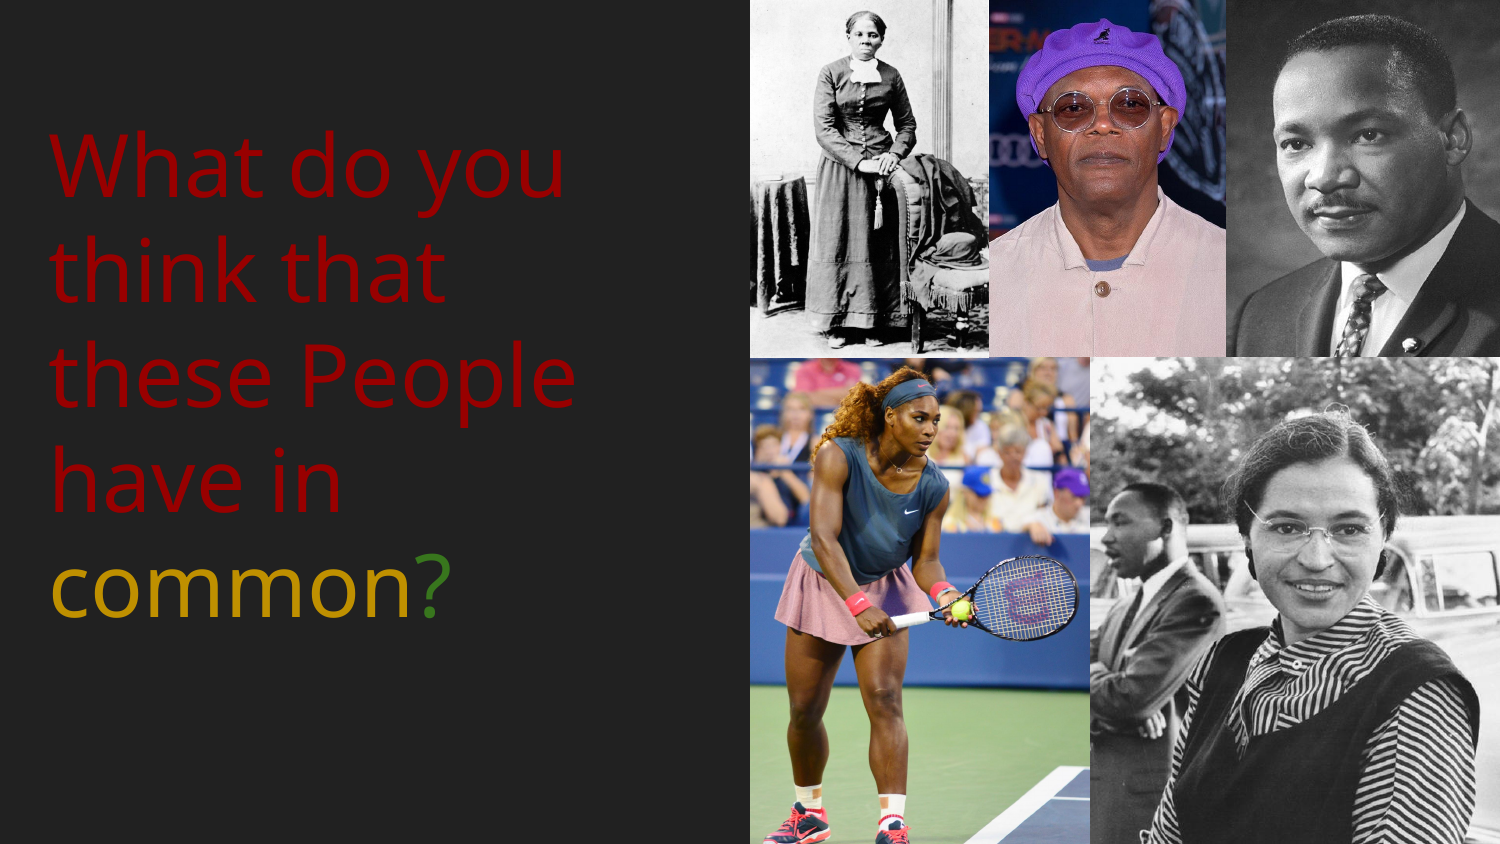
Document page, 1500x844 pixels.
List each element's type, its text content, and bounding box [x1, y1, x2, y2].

title What do you think that these People have in common? [33, 83, 698, 650]
picture [749, 0, 1500, 844]
